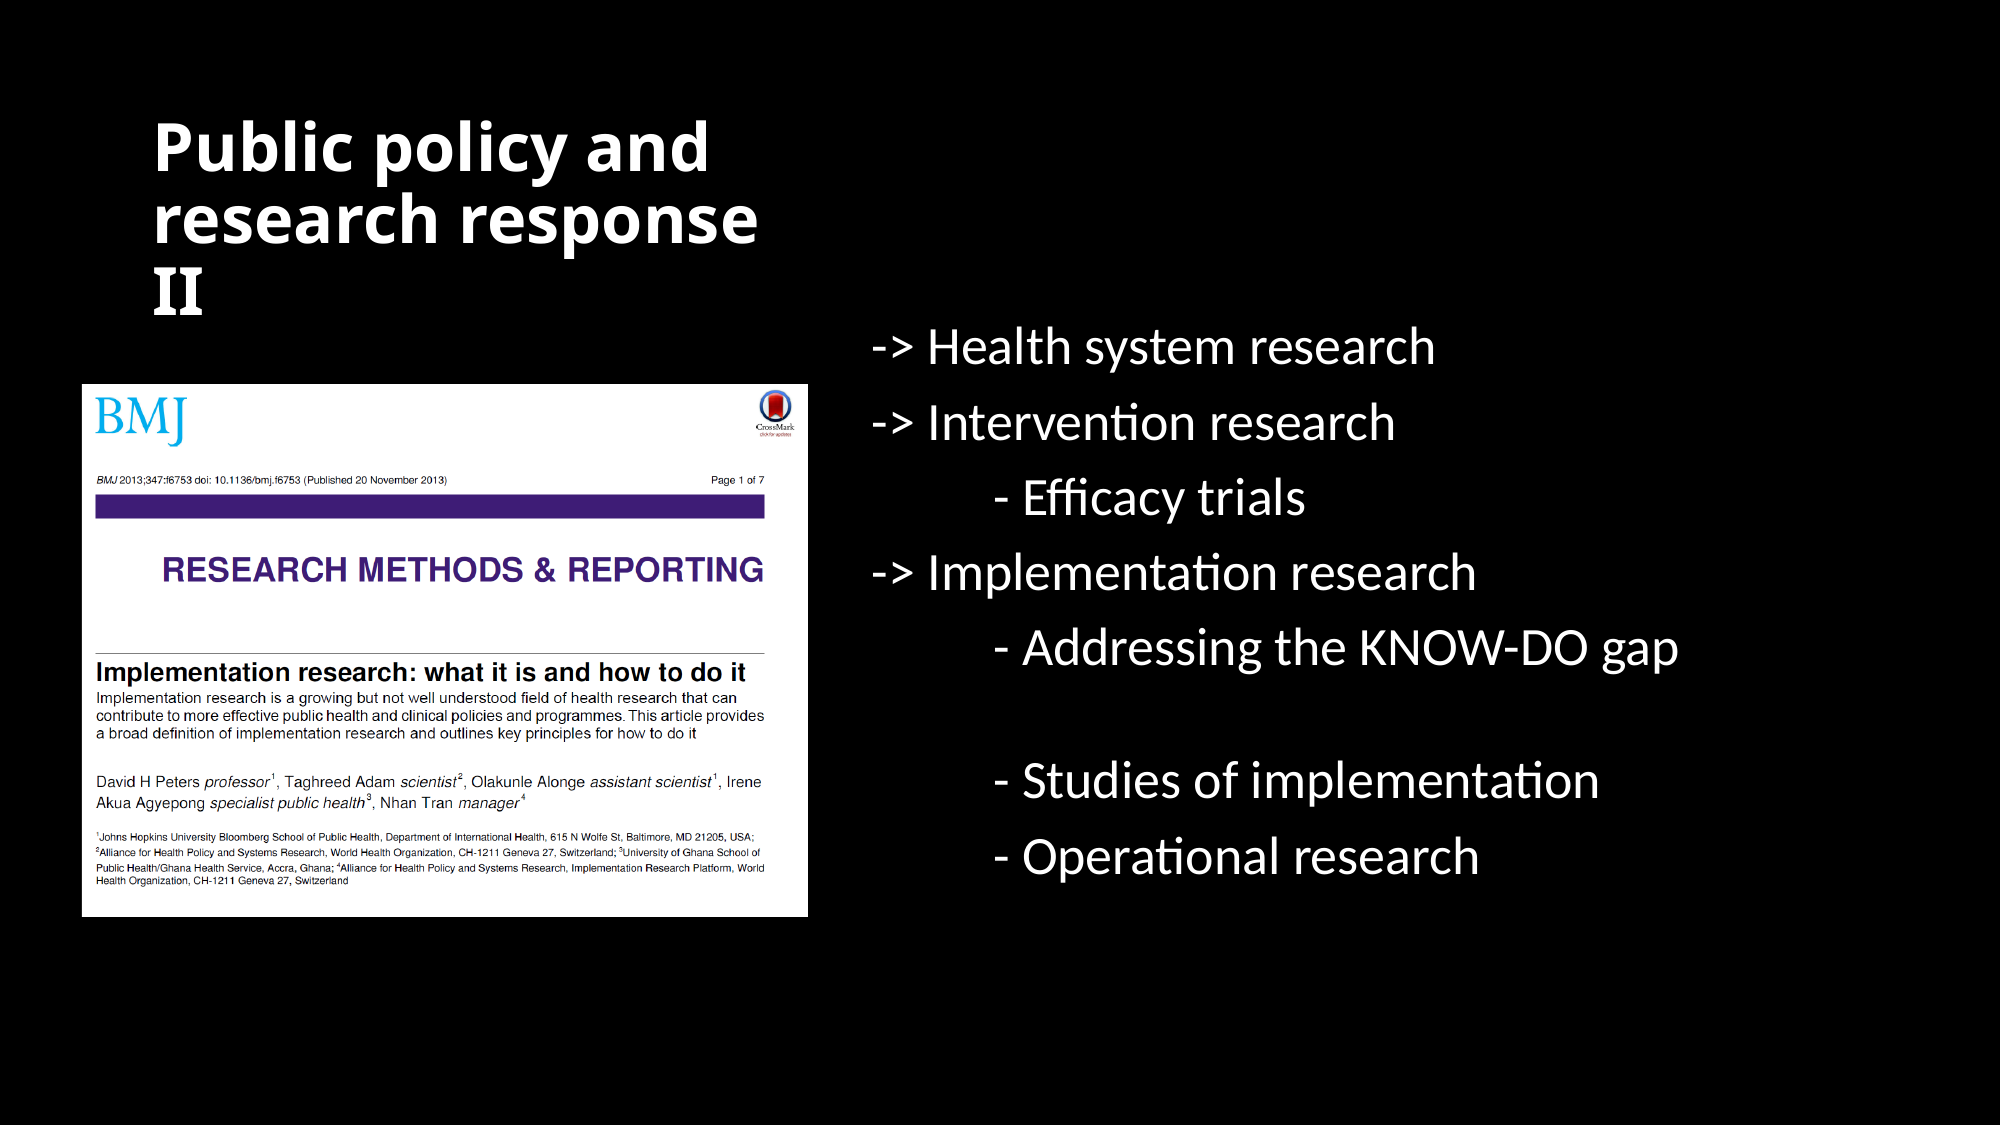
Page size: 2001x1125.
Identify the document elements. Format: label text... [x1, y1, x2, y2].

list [81, 383, 808, 917]
list -> Health system research -> Intervention research - Efficacy trials -> Implementation research - Addressing the KNOW-DO gap - Studies of implementation - Operational research [856, 228, 1870, 1029]
title Public policy and research response II [137, 75, 783, 338]
